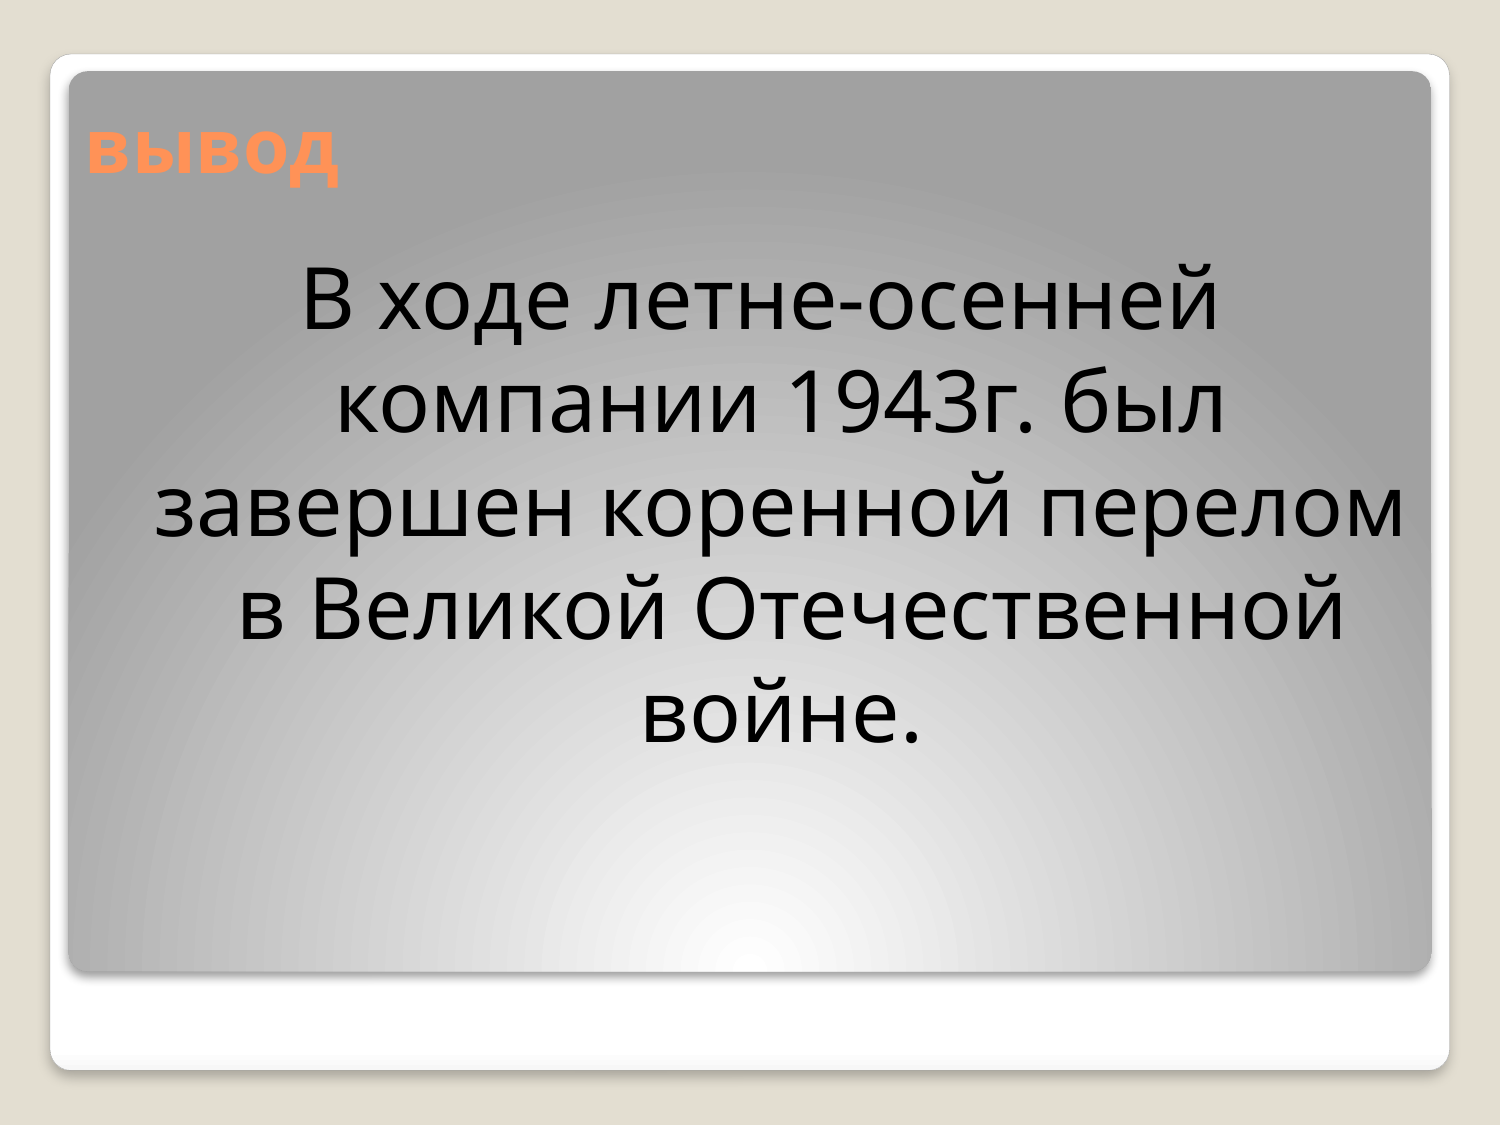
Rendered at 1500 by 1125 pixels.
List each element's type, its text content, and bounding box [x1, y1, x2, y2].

title вывод [70, 23, 1413, 196]
list В ходе летне-осенней компании 1943г. был завершен коренной перелом в Великой Отечественной войне. [82, 86, 1425, 774]
